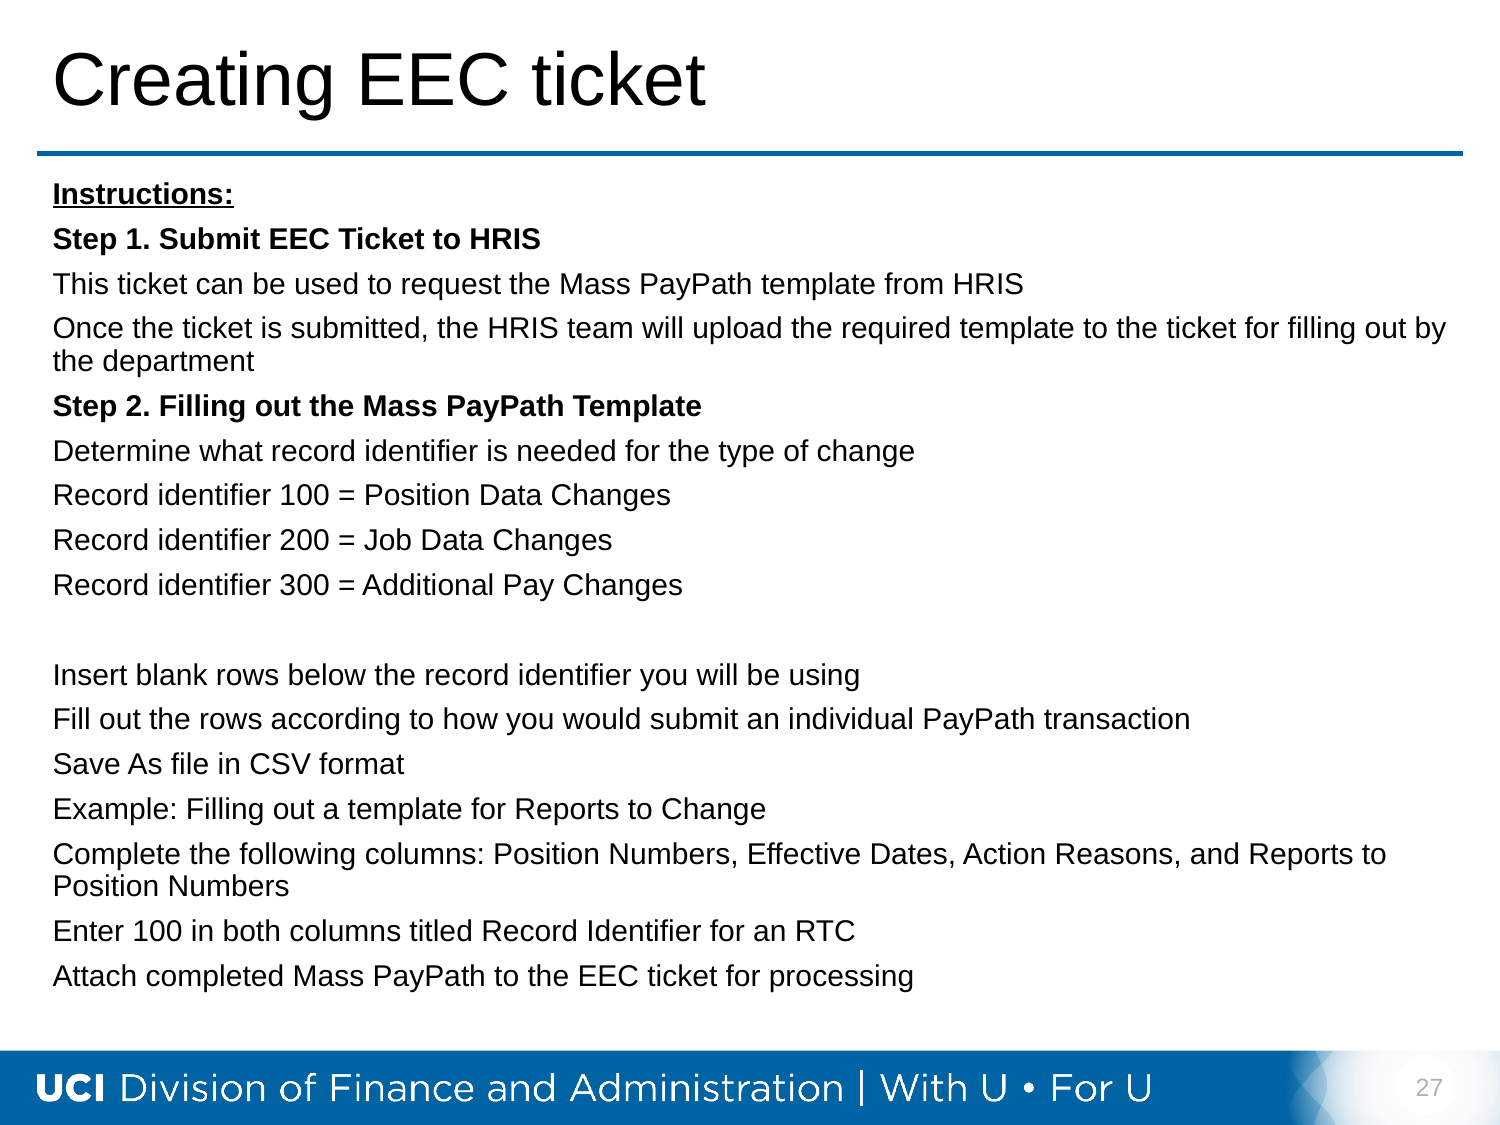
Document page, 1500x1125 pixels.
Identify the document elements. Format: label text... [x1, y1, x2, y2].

picture [1275, 1049, 1500, 1125]
slide_number 27 [1121, 1056, 1459, 1116]
list Instructions: Step 1. Submit EEC Ticket to HRIS This ticket can be used to request the Mass PayPath template from HRIS Once the ticket is submitted, the HRIS team will upload the required template to the ticket for filling out by the department Step 2. Filling out the Mass PayPath Template Determine what record identifier is needed for the type of change Record identifier 100 = Position Data Changes Record identifier 200 = Job Data Changes Record identifier 300 = Additional Pay Changes Insert blank rows below the record identifier you will be using Fill out the rows according to how you would submit an individual PayPath transaction Save As file in CSV format Example: Filling out a template for Reports to Change Complete the following columns: Position Numbers, Effective Dates, Action Reasons, and Reports to Position Numbers Enter 100 in both columns titled Record Identifier for an RTC Attach completed Mass PayPath to the EEC ticket for processing [37, 171, 1463, 1014]
title Creating EEC ticket [37, 7, 1463, 156]
picture [37, 1070, 1121, 1106]
